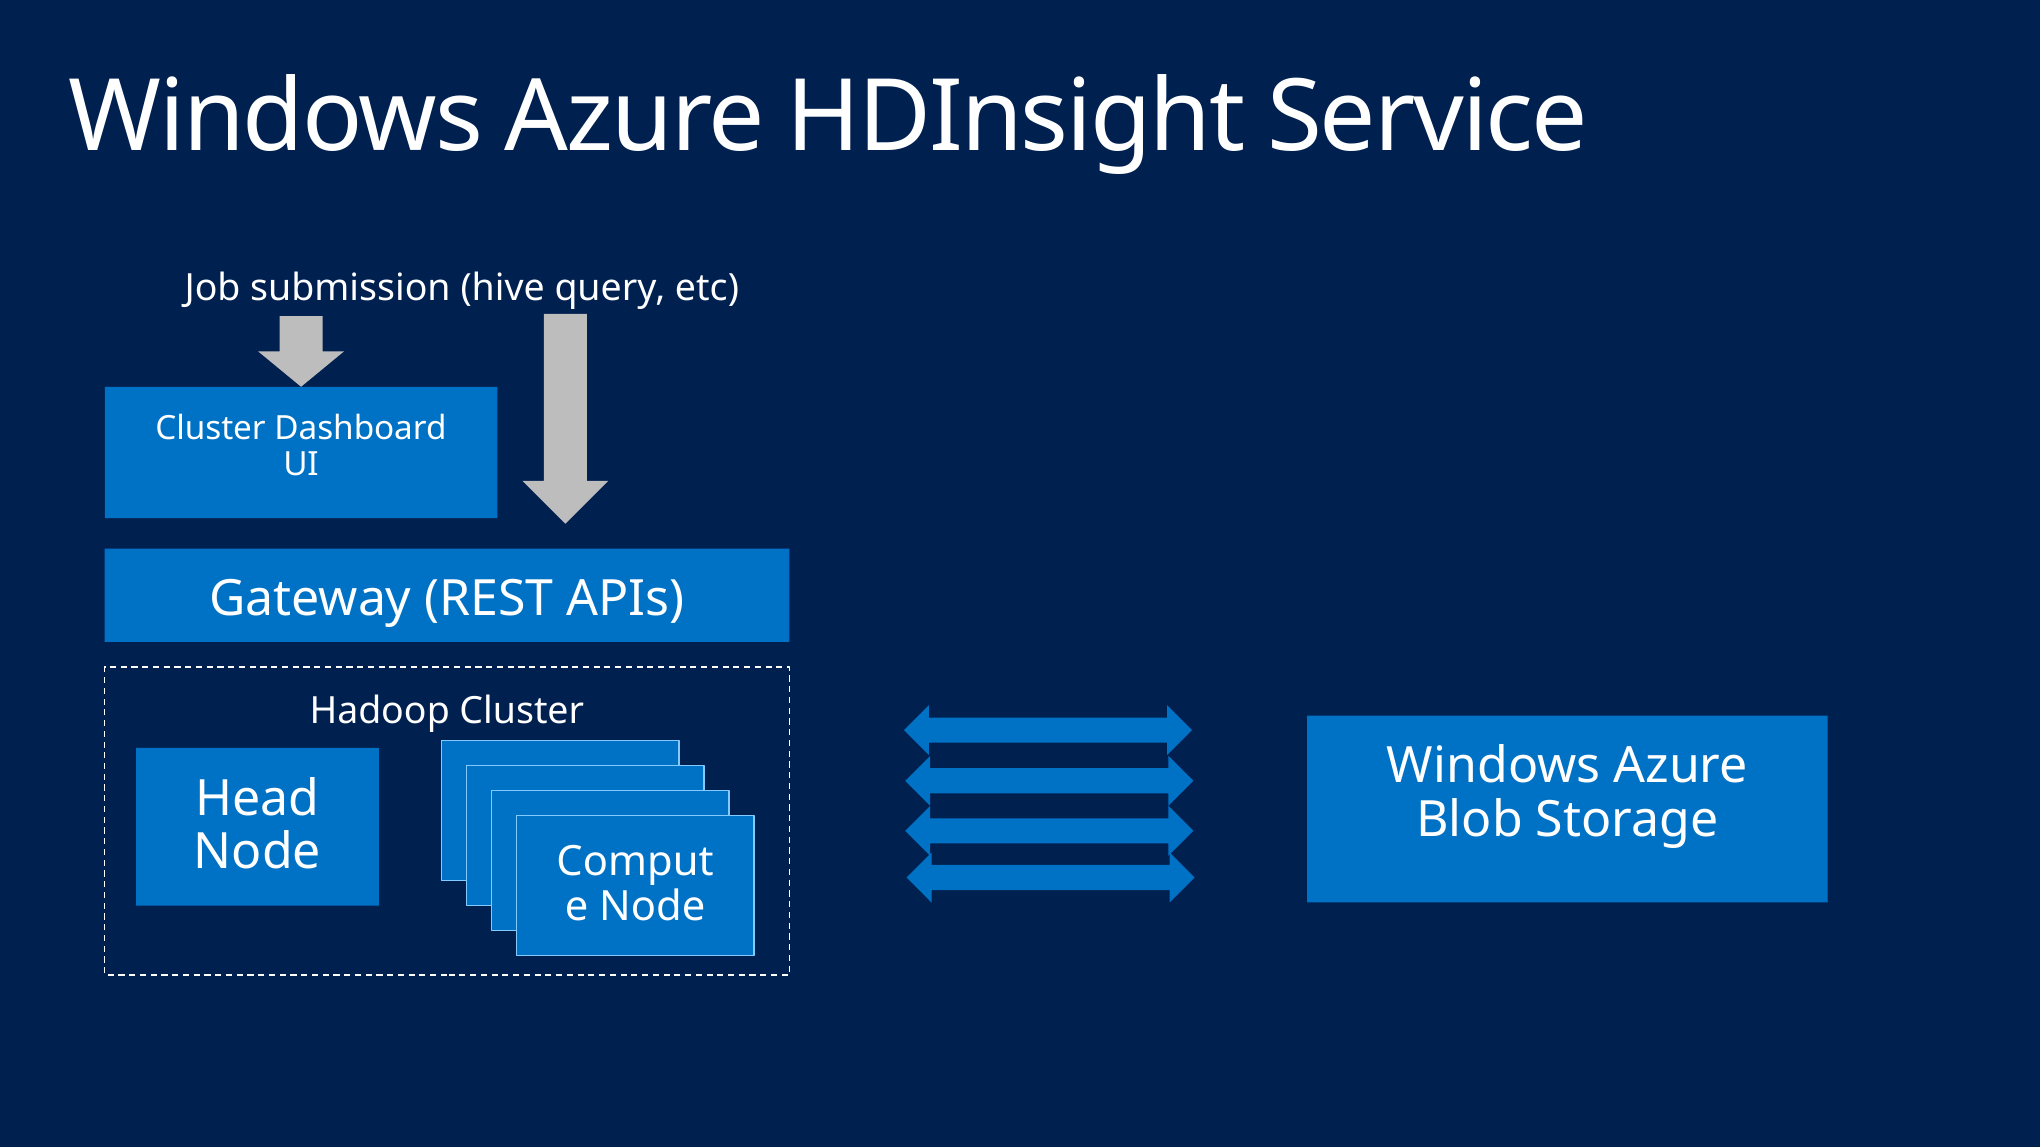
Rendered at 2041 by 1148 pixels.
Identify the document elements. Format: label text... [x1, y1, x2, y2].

text_box [906, 851, 1196, 904]
text_box [257, 315, 345, 388]
text_box [521, 329, 610, 525]
text_box Cluster Dashboard UI [104, 386, 498, 519]
text_box Windows Azure Blob Storage [1306, 715, 1828, 903]
text_box Gateway (REST APIs) [104, 548, 790, 643]
text_box Hadoop Cluster [104, 666, 790, 976]
text_box [904, 755, 1194, 806]
title Windows Azure HDInsight Service [45, 48, 1996, 200]
text_box [904, 805, 1194, 857]
text_box Job submission (hive query, etc) [154, 247, 879, 329]
text_box [903, 704, 1193, 756]
